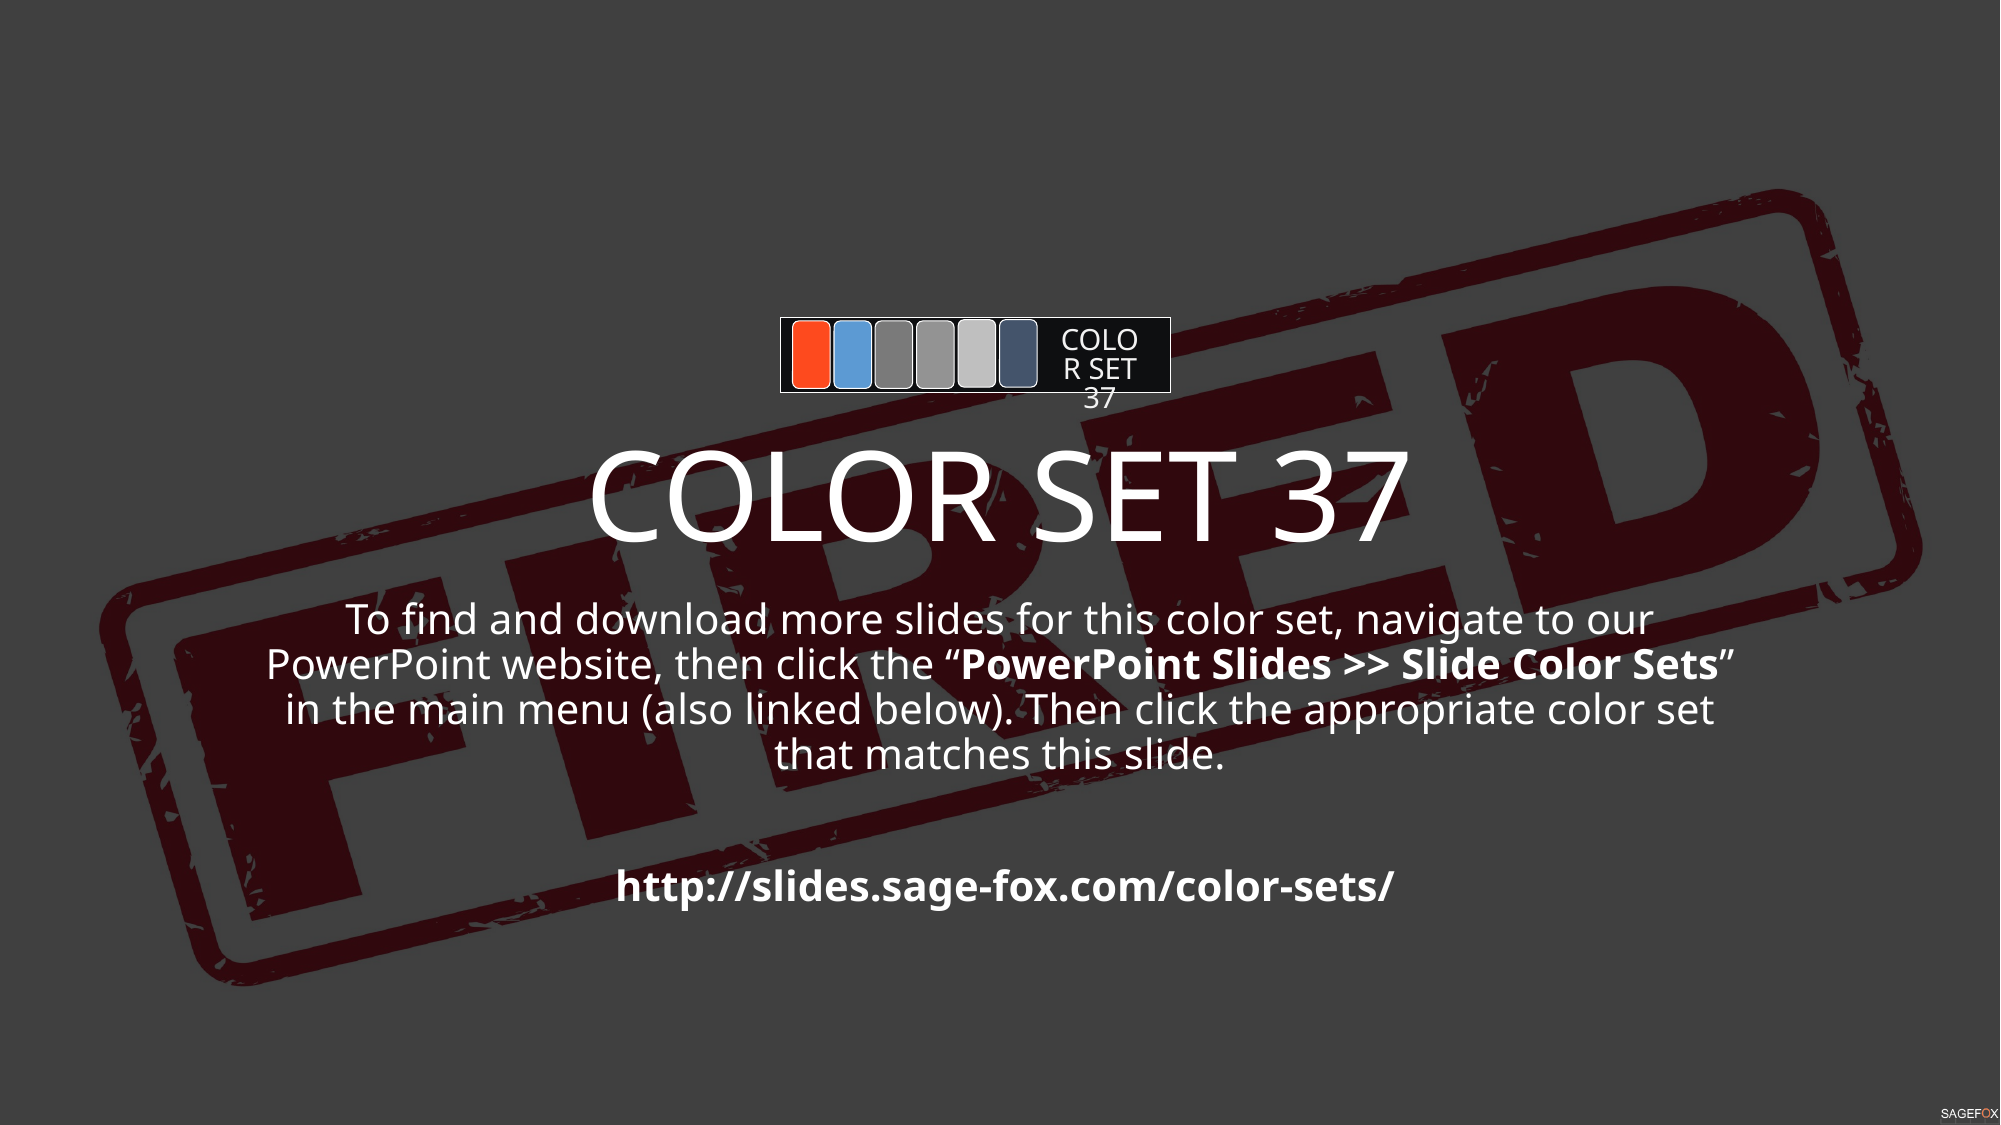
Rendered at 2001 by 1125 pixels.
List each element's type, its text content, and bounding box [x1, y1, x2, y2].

picture [0, 0, 2001, 1125]
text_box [780, 317, 1171, 395]
subtitle To find and download more slides for this color set, navigate to our PowerPoint website, then click the “PowerPoint Slides >> Slide Color Sets” in the main menu (also linked below). Then click the appropriate color set that matches this slide. http://slides.sage-fox.com/color-sets/ [249, 590, 1750, 863]
title COLOR SET 37 [249, 184, 1750, 576]
